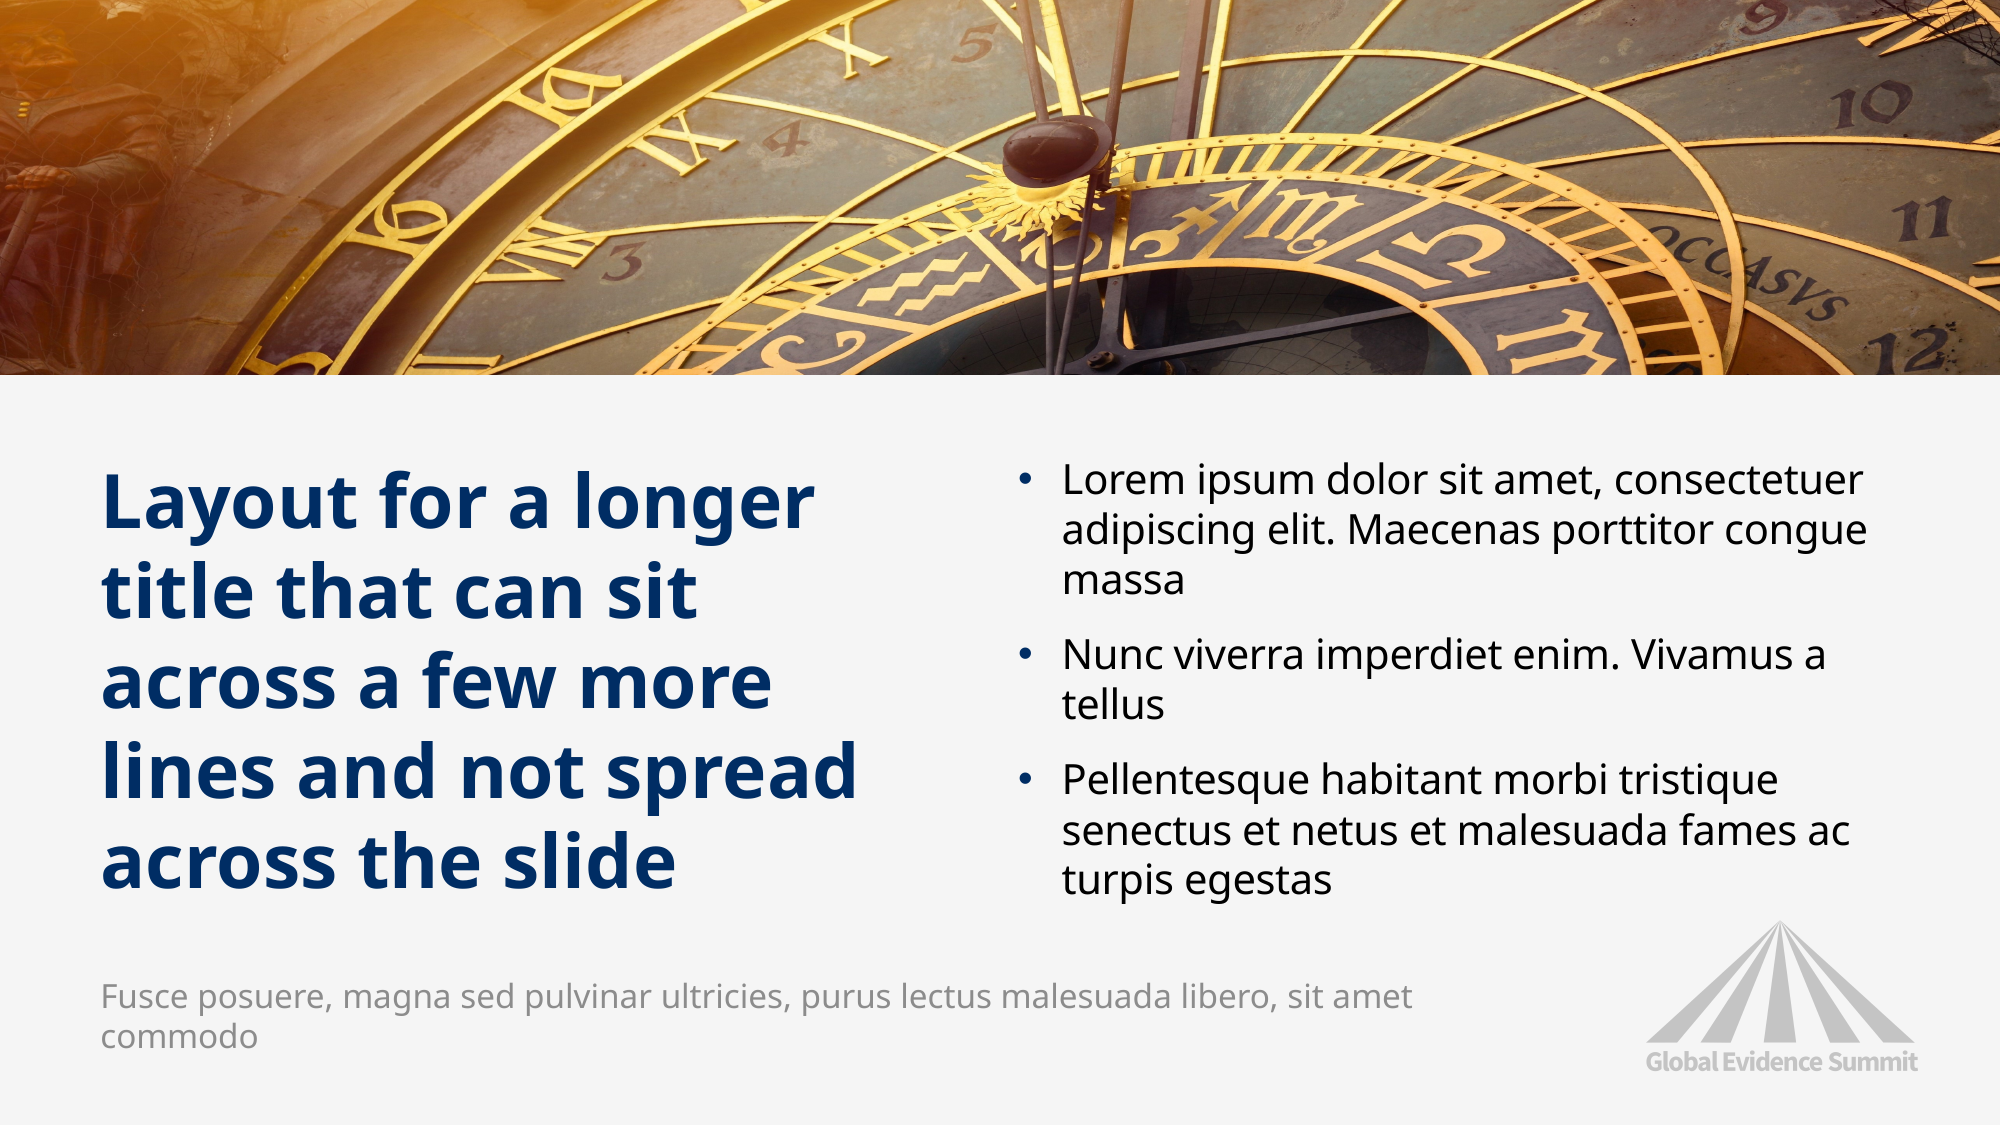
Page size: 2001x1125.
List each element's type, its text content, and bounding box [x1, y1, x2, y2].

footer Fusce posuere, magna sed pulvinar ultricies, purus lectus malesuada libero, sit amet commodo [100, 993, 1458, 1056]
title Layout for a longer title that can sit across a few more lines and not spread across the slide [100, 453, 933, 817]
picture [0, 0, 2000, 376]
list Lorem ipsum dolor sit amet, consectetuer adipiscing elit. Maecenas porttitor congue massa Nunc viverra imperdiet enim. Vivamus a tellus Pellentesque habitant morbi tristique senectus et netus et malesuada fames ac turpis egestas [1018, 453, 1900, 970]
picture [1645, 920, 1918, 1082]
